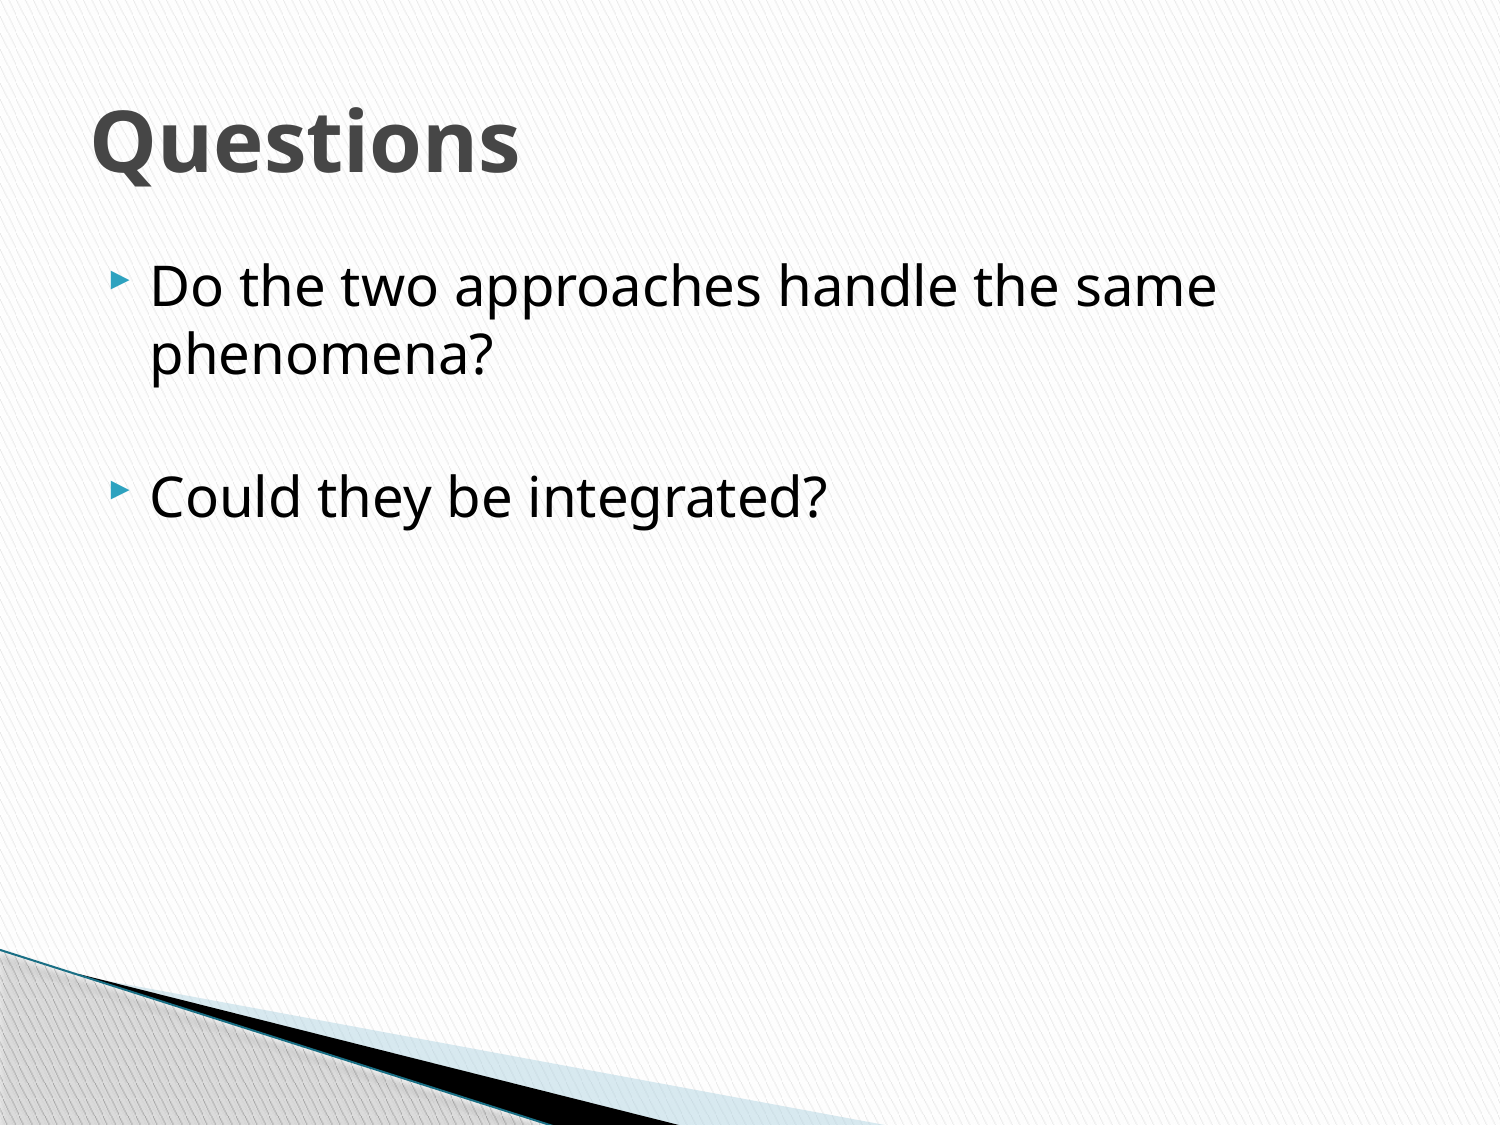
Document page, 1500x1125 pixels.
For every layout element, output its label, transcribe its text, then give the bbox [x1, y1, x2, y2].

list Do the two approaches handle the same phenomena? Could they be integrated? [75, 243, 1425, 986]
title Questions [75, 45, 1425, 233]
